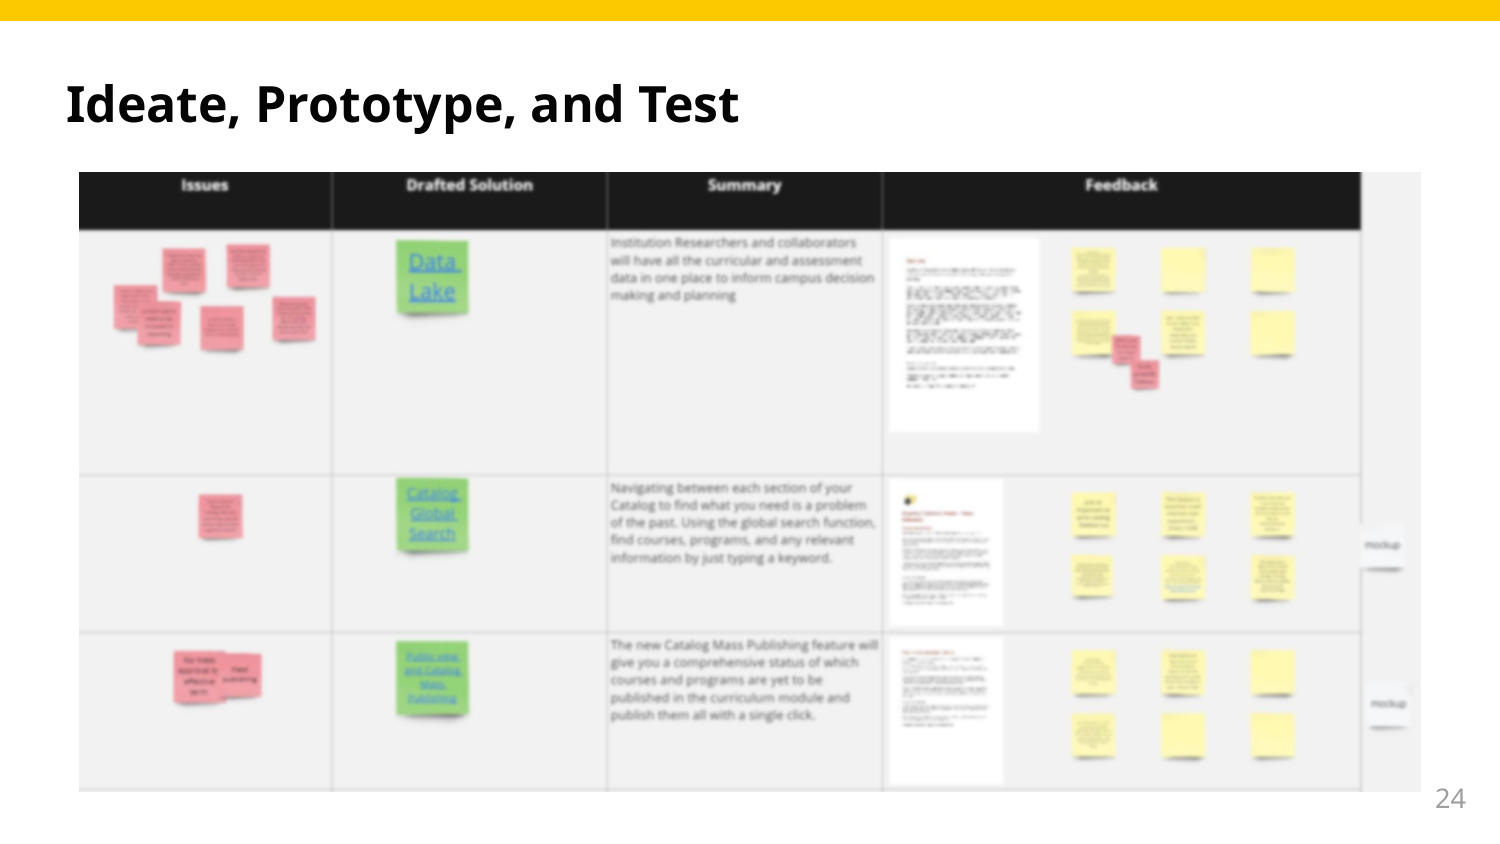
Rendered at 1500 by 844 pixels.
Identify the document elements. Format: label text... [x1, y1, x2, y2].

slide_number 24 [1391, 766, 1482, 832]
picture [79, 171, 1421, 792]
title Ideate, Prototype, and Test [51, 57, 1449, 152]
